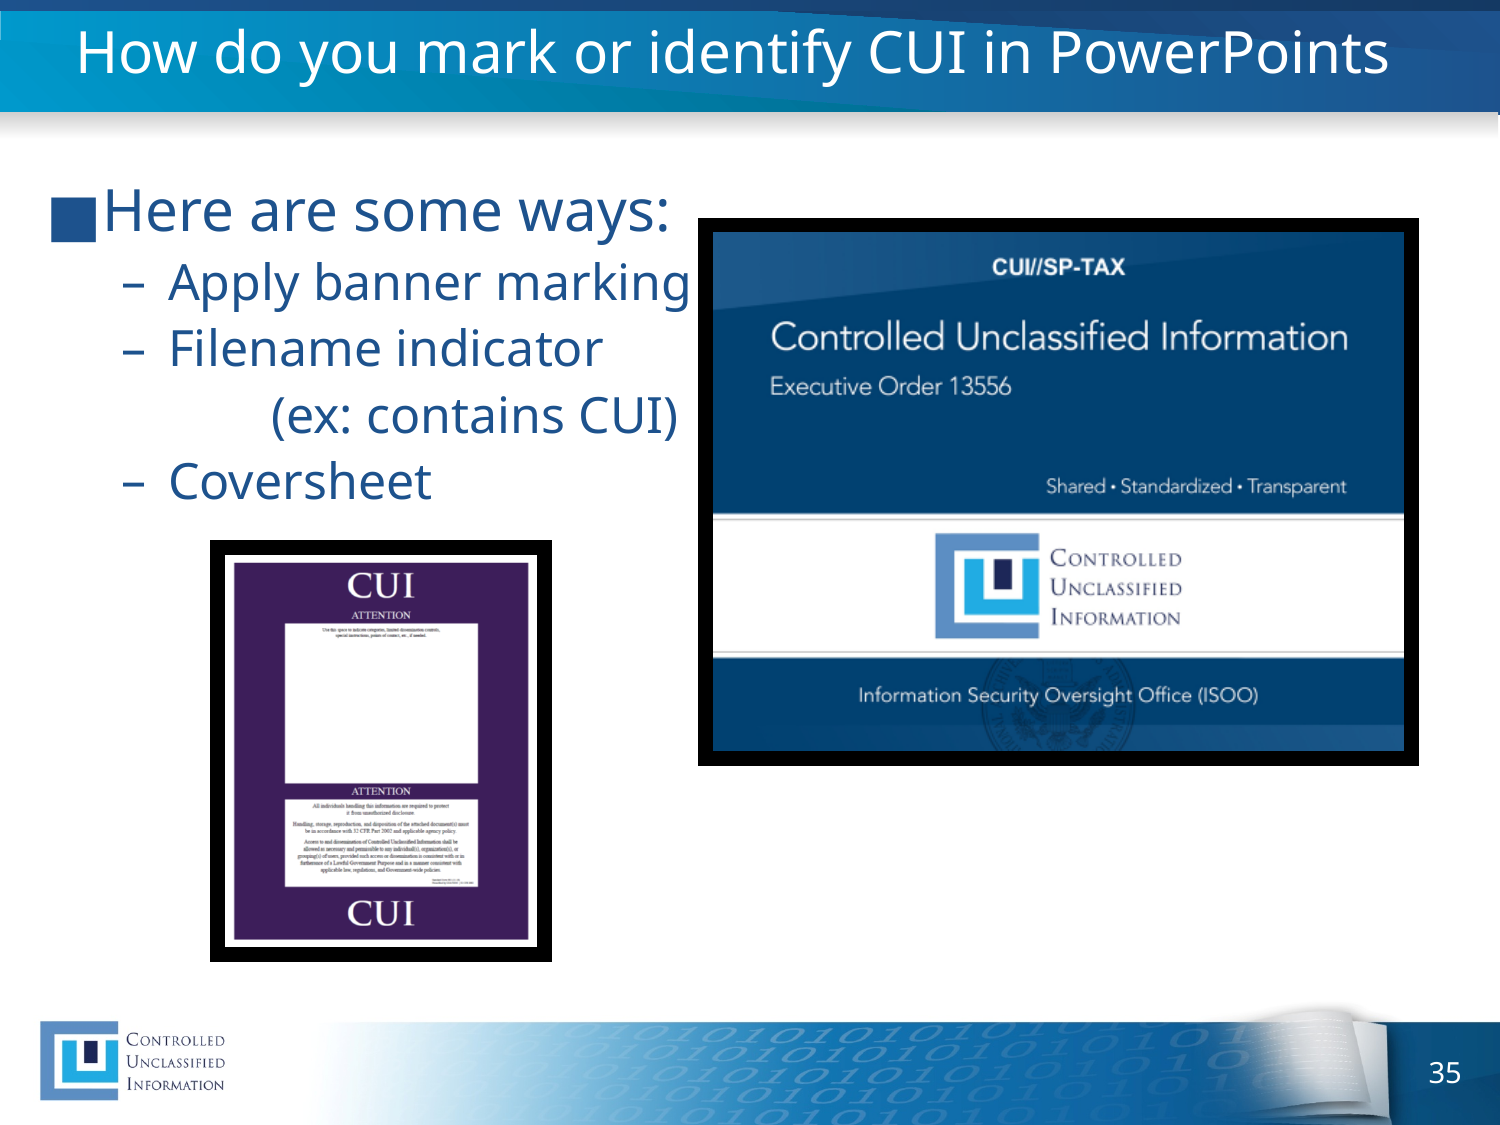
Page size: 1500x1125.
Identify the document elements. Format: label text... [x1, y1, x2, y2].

title How do you mark or identify CUI in PowerPoints [0, 0, 1500, 114]
picture [0, 114, 1500, 1125]
list Here are some ways: Apply banner marking Filename indicator (ex: contains CUI) Coversheet [31, 170, 713, 1015]
slide_number 35 [1127, 1046, 1478, 1087]
